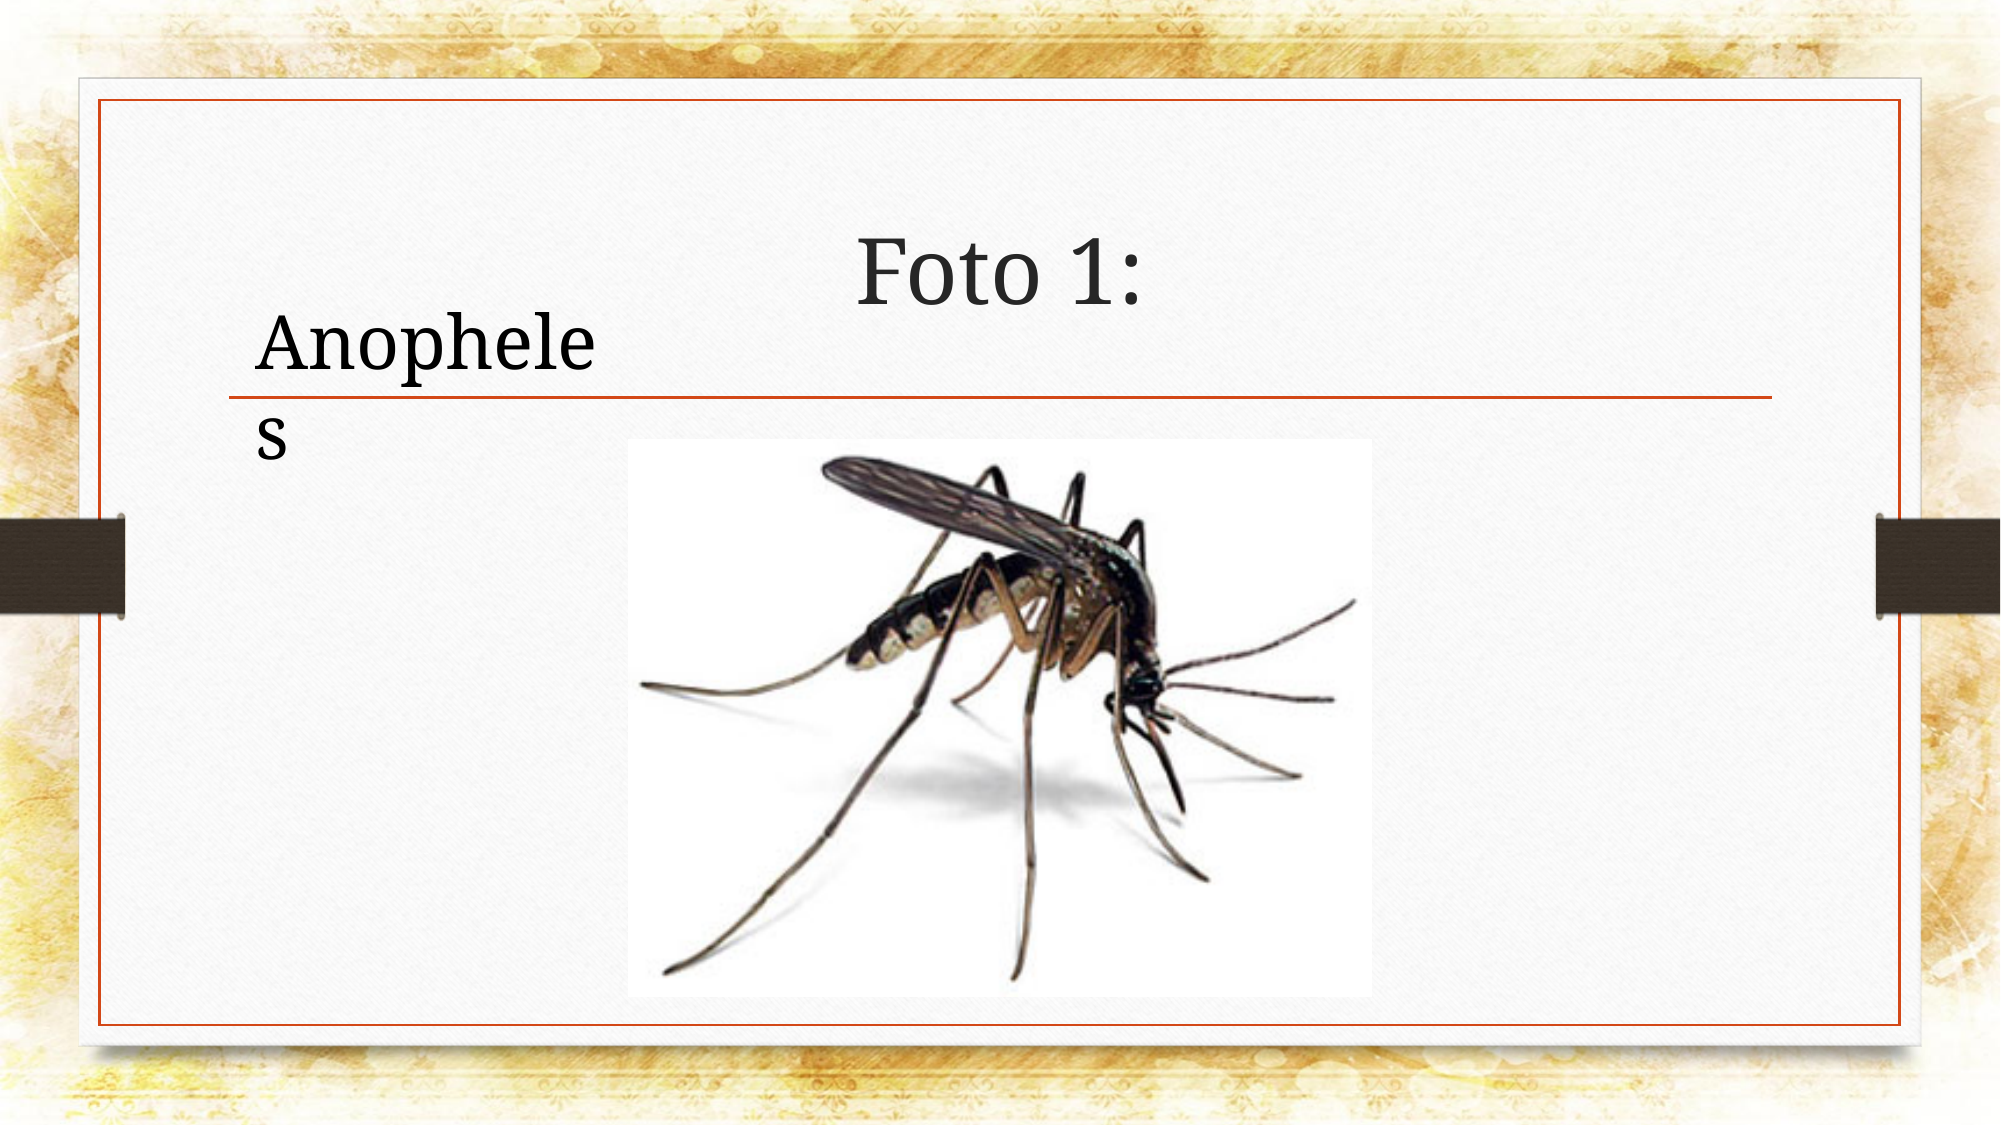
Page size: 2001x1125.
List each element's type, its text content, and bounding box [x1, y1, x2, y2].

text_box Anopheles [240, 287, 628, 482]
title Foto 1: [212, 161, 1788, 375]
picture [0, 0, 2001, 1125]
